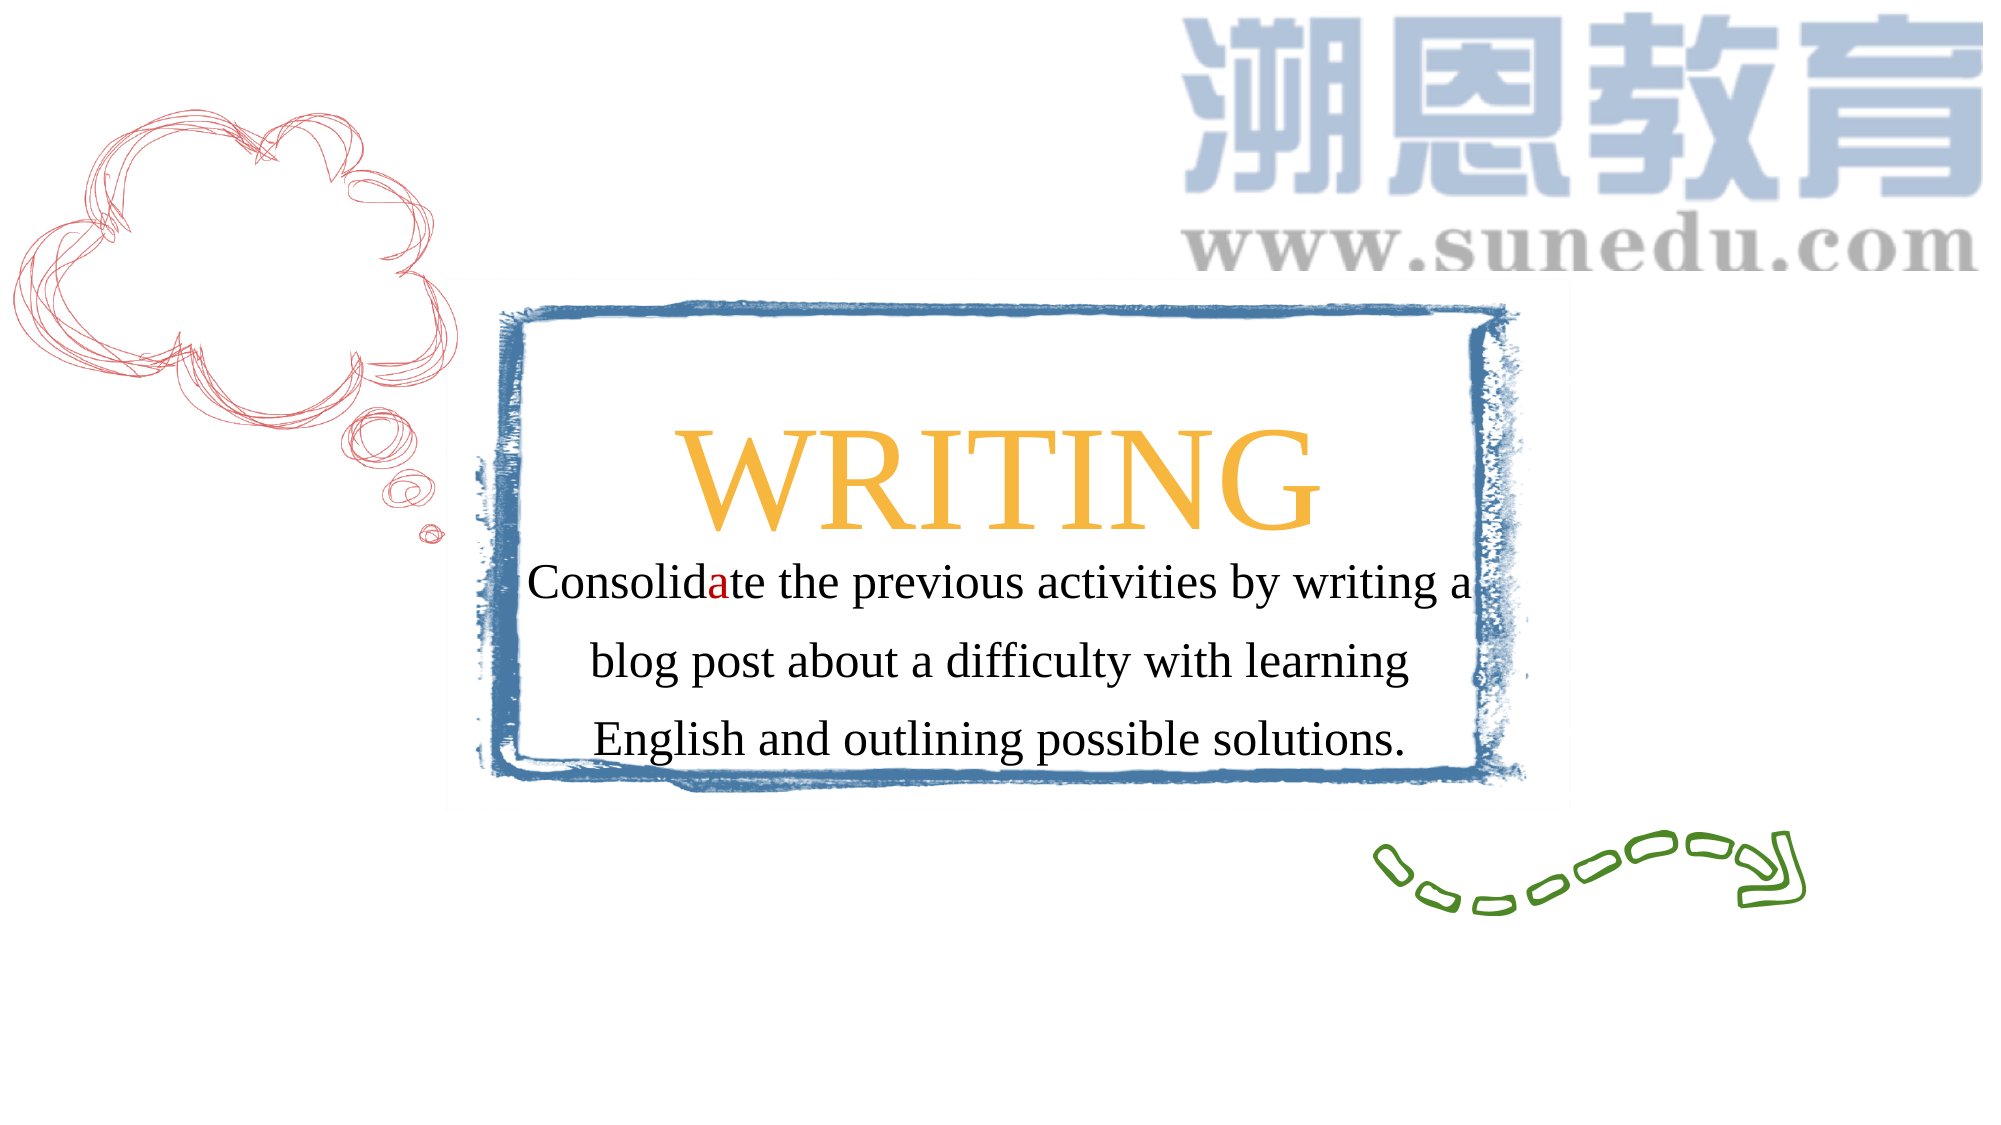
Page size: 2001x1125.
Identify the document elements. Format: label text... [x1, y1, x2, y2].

text_box WRITING [1274, 371, 1447, 523]
text_box Consolidate the previous activities by writing a blog post about a difficulty with learning English and outlining possible solutions. [497, 523, 742, 773]
text_box Consolidate the previous activities by writing a blog post about a difficulty with learning English and outlining possible solutions. [1274, 523, 1502, 773]
text_box WRITING [552, 371, 742, 523]
picture [742, 0, 1983, 1107]
picture [13, 109, 458, 544]
picture [1373, 830, 1806, 916]
